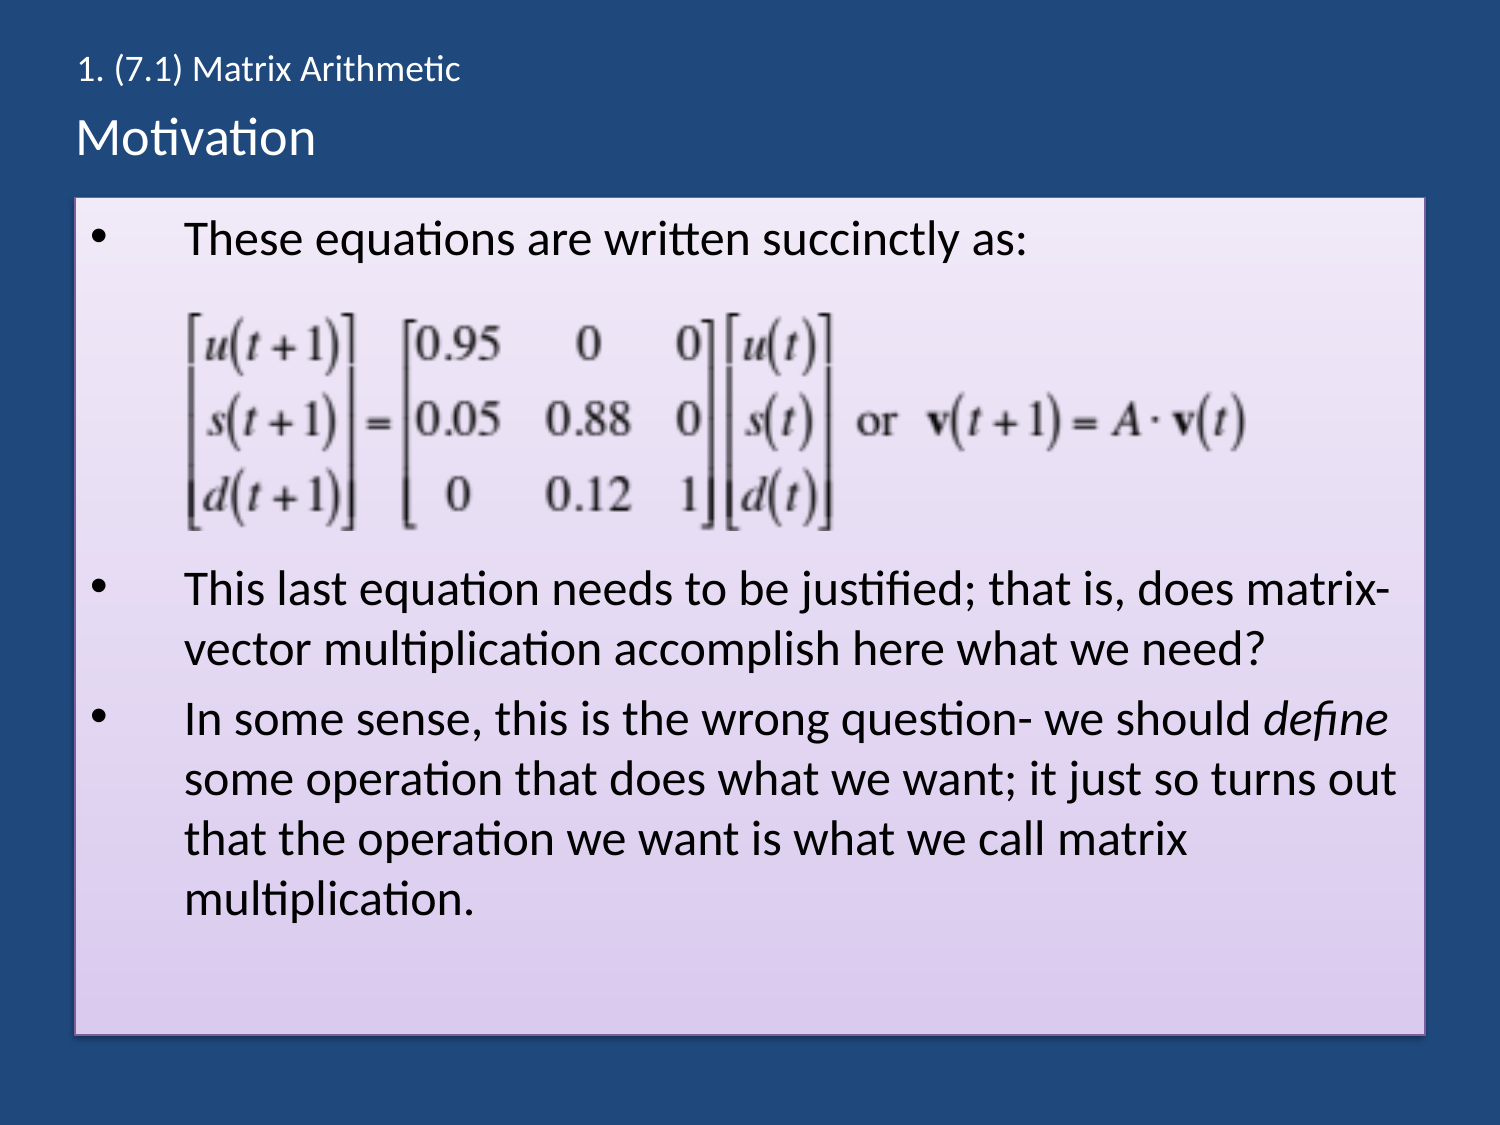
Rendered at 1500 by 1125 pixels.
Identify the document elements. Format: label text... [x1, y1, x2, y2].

text_box 1. (7.1) Matrix Arithmetic [61, 36, 1402, 96]
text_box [183, 311, 1247, 531]
title Motivation [60, 93, 1411, 175]
list These equations are written succinctly as: This last equation needs to be justified; that is, does matrix-vector multiplication accomplish here what we need? In some sense, this is the wrong question- we should define some operation that does what we want; it just so turns out that the operation we want is what we call matrix multiplication. [74, 197, 1426, 1036]
